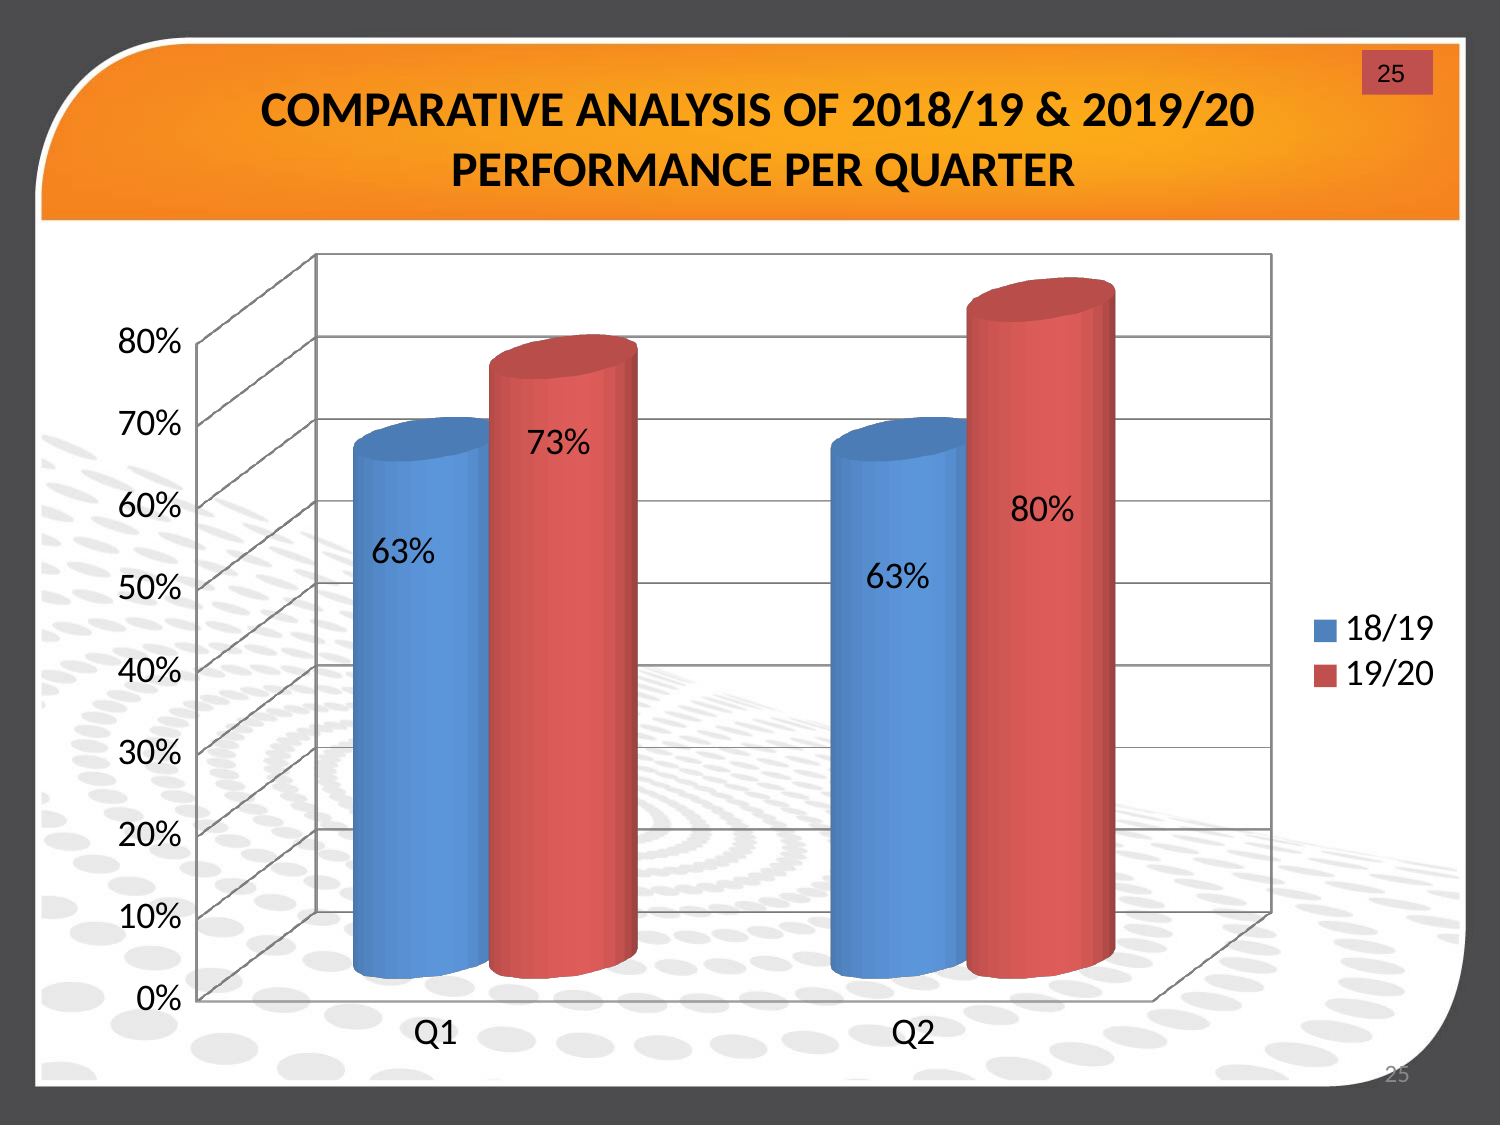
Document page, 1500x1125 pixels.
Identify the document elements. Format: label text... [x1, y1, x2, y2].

picture [0, 0, 1500, 1125]
chart [88, 236, 1459, 1071]
slide_number 25 [1074, 1079, 1425, 1103]
title COMPARATIVE ANALYSIS OF 2018/19 & 2019/20 PERFORMANCE PER QUARTER [88, 77, 1439, 236]
text_box 25 [1362, 50, 1433, 95]
